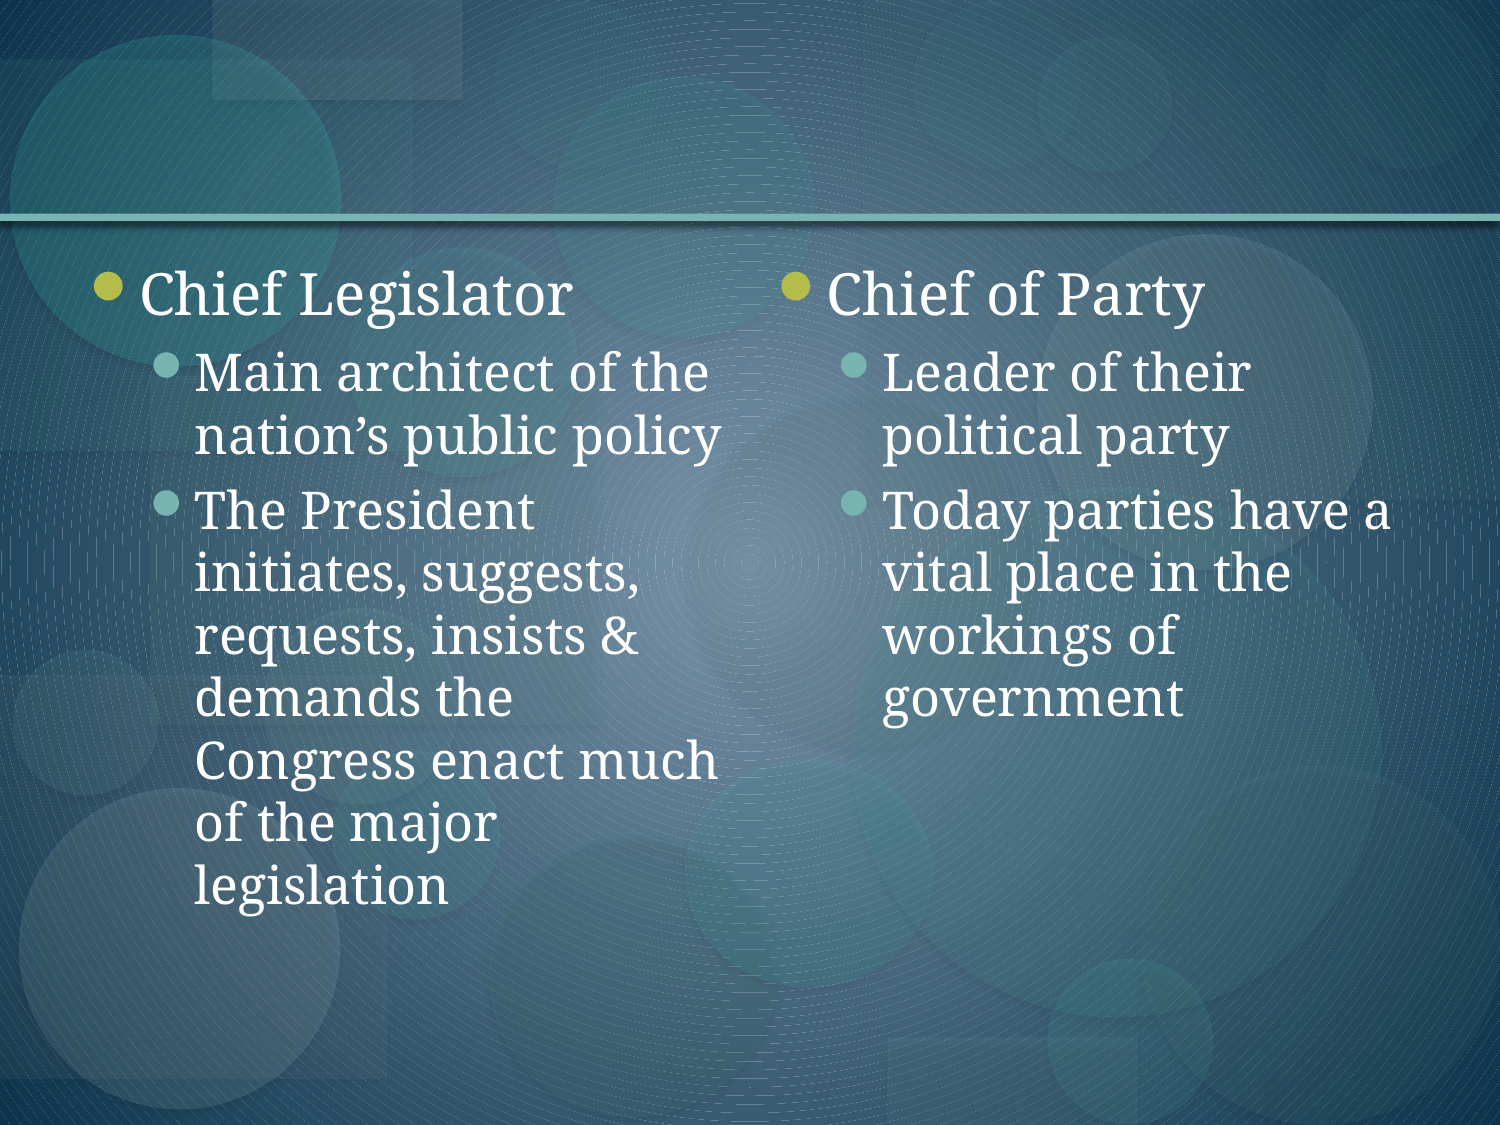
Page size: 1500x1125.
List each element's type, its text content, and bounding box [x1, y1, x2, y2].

list Chief Legislator Main architect of the nation’s public policy The President initiates, suggests, requests, insists & demands the Congress enact much of the major legislation [75, 249, 741, 1000]
list Chief of Party Leader of their political party Today parties have a vital place in the workings of government [762, 249, 1429, 1000]
